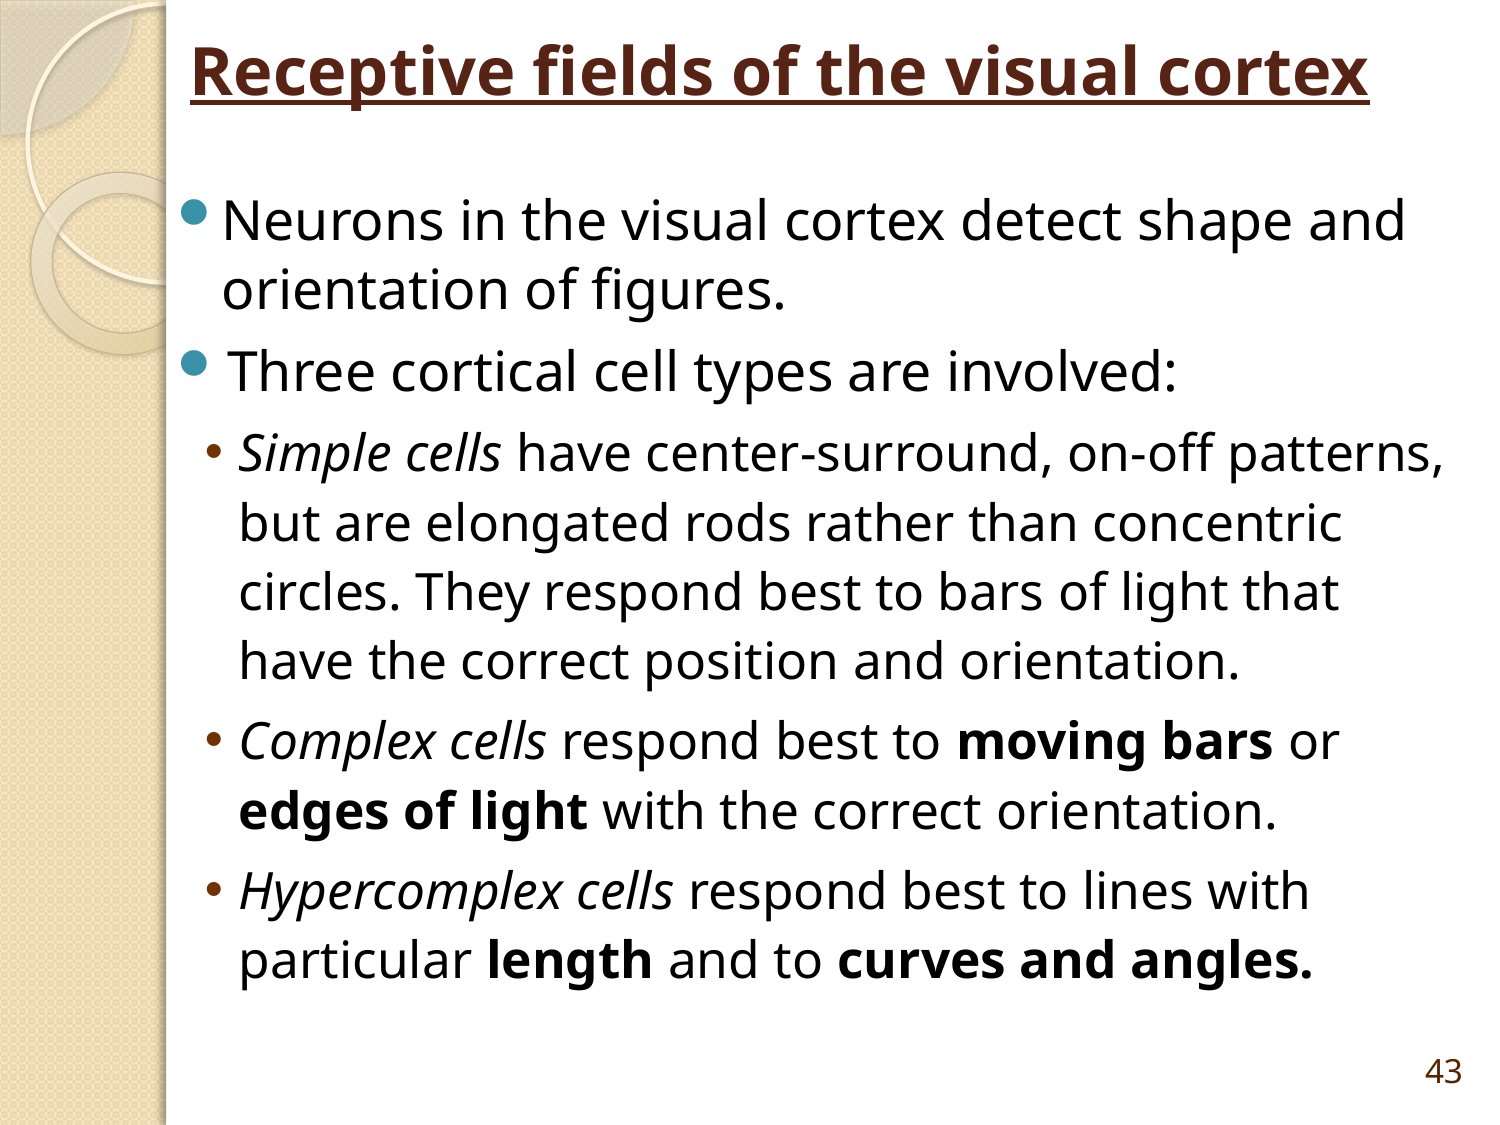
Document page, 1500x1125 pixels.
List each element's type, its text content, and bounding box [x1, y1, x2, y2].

slide_number 43 [1400, 1025, 1488, 1104]
list Neurons in the visual cortex detect shape and orientation of figures. Three cortical cell types are involved: Simple cells have center-surround, on-off patterns, but are elongated rods rather than concentric circles. They respond best to bars of light that have the correct position and orientation. Complex cells respond best to moving bars or edges of light with the correct orientation. Hypercomplex cells respond best to lines with particular length and to curves and angles. [162, 174, 1466, 1063]
title Receptive fields of the visual cortex [174, 0, 1463, 138]
